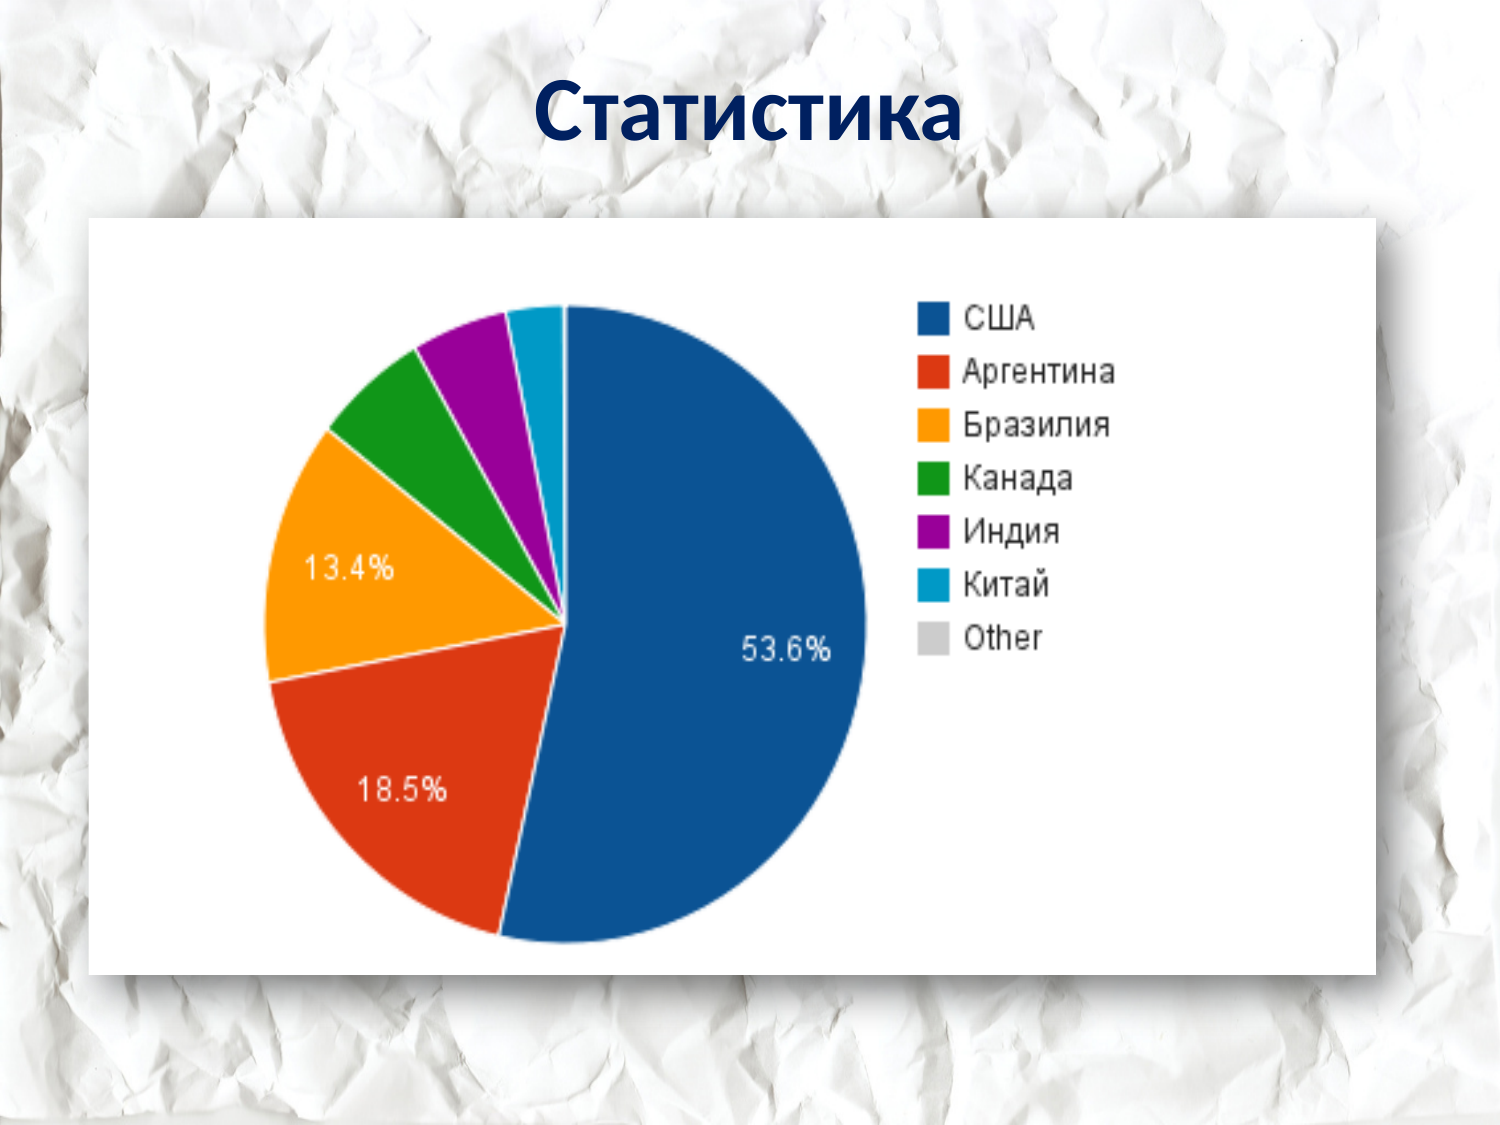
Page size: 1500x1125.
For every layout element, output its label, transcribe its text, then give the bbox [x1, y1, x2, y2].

picture [0, 209, 1500, 1125]
title Статистика [0, 0, 1500, 209]
